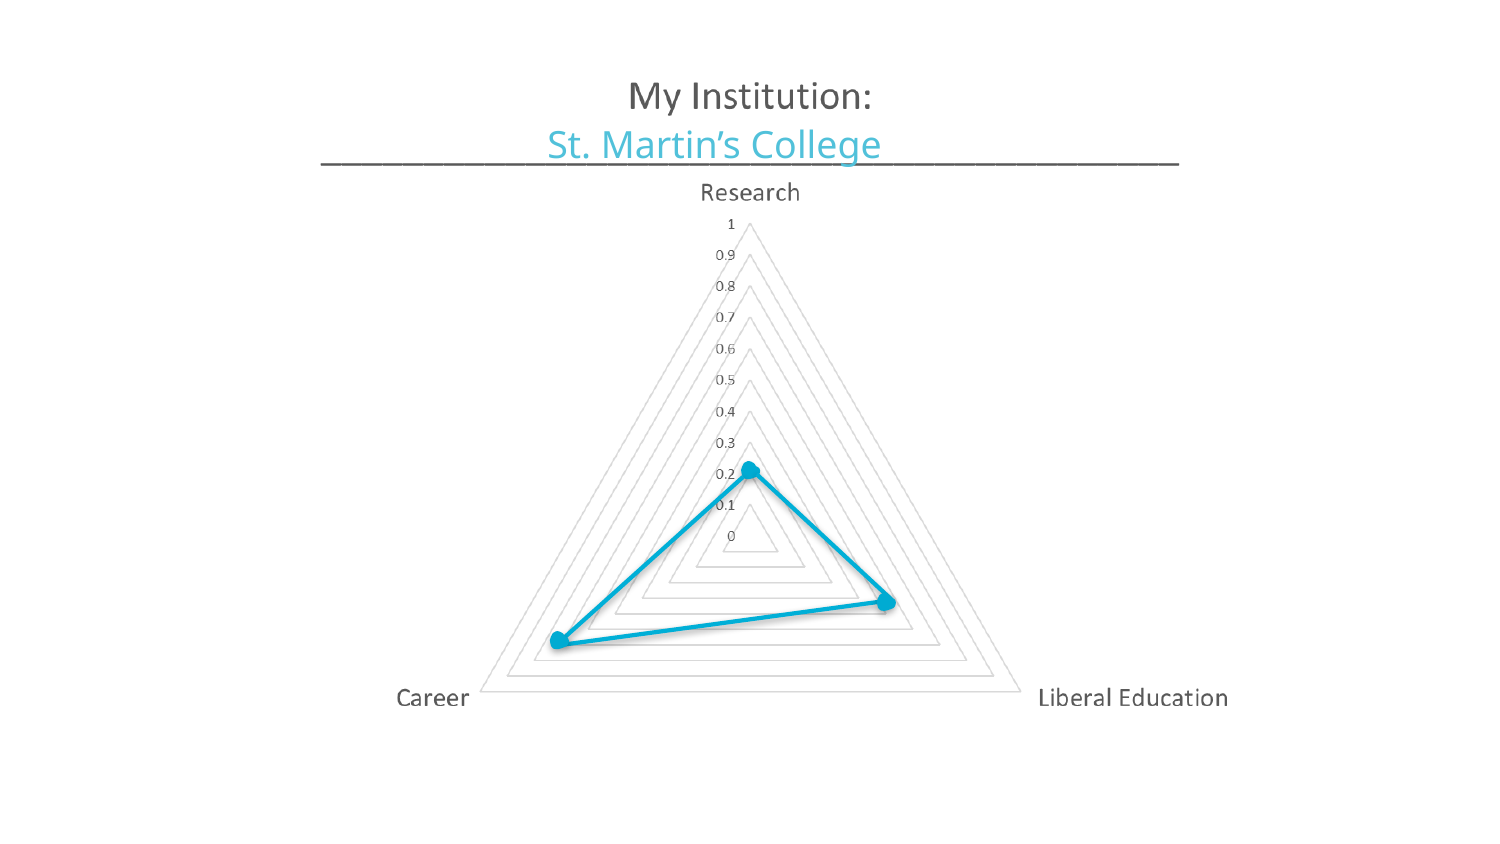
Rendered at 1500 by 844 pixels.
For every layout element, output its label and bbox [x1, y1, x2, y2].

text_box [756, 474, 885, 599]
text_box [565, 603, 888, 645]
picture [272, 65, 1270, 763]
text_box [561, 476, 744, 605]
